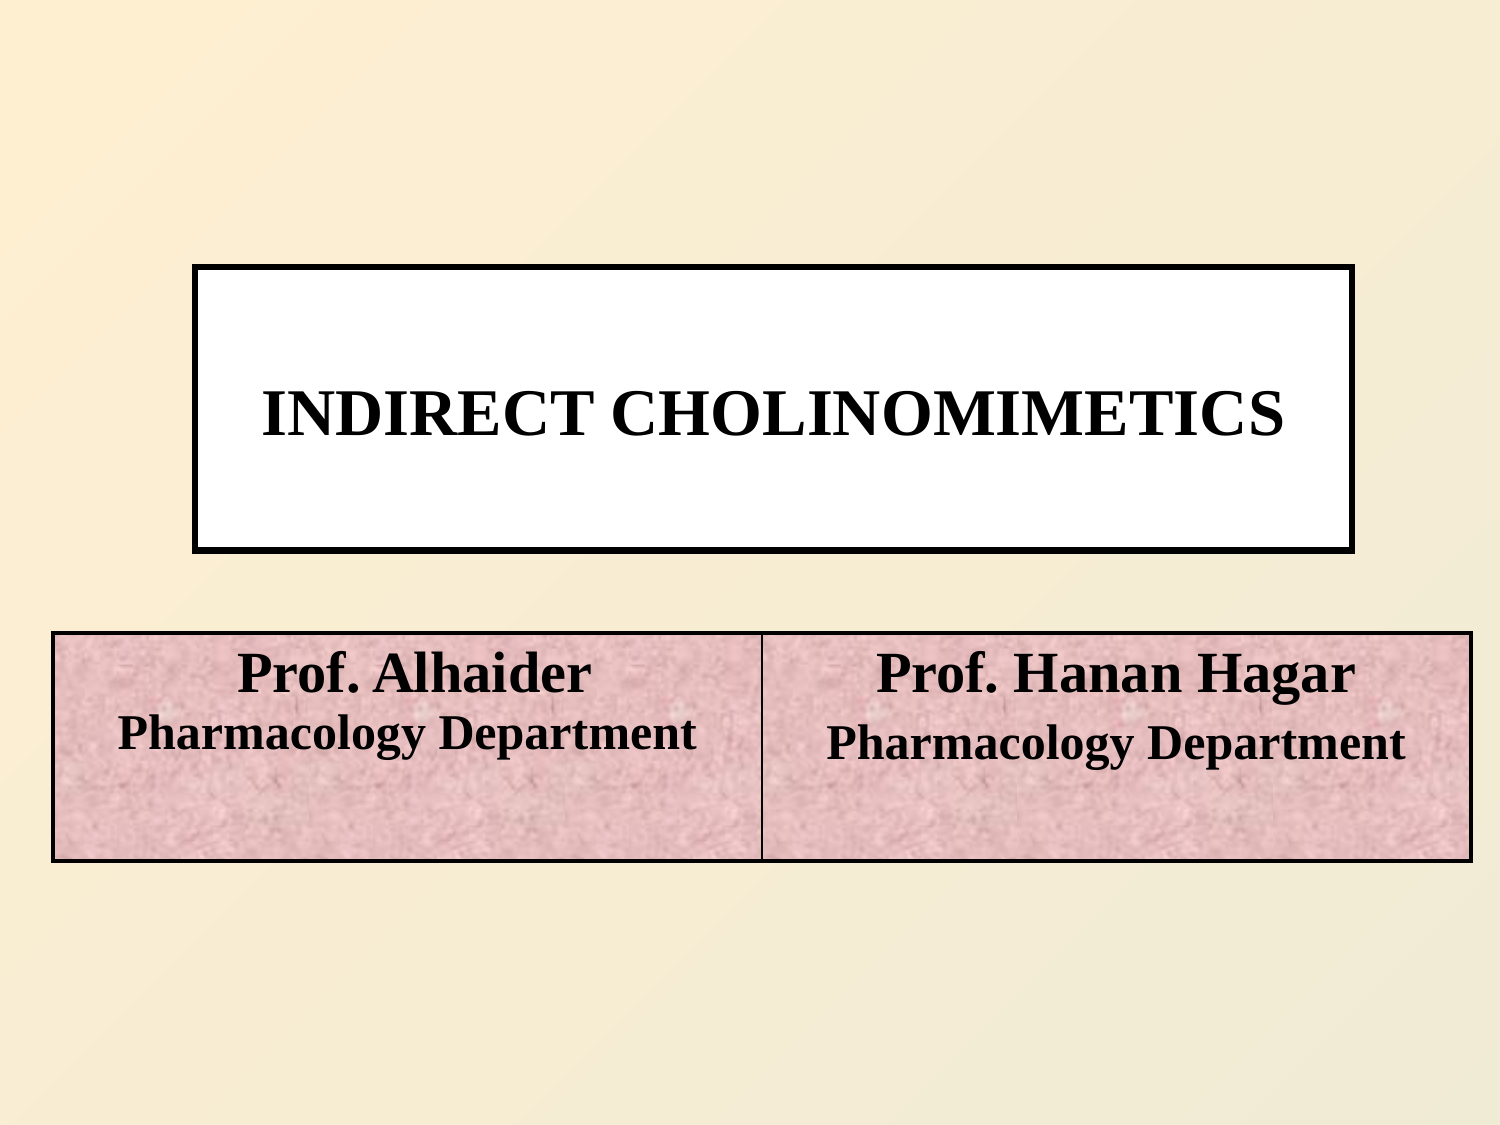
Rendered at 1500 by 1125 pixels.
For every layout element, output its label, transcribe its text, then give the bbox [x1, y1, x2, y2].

table_header Prof. Hanan Hagar Pharmacology Department [763, 635, 1469, 859]
table_header Prof. Alhaider Pharmacology Department [55, 635, 761, 859]
text_box INDIRECT CHOLINOMIMETICS [194, 267, 1353, 551]
